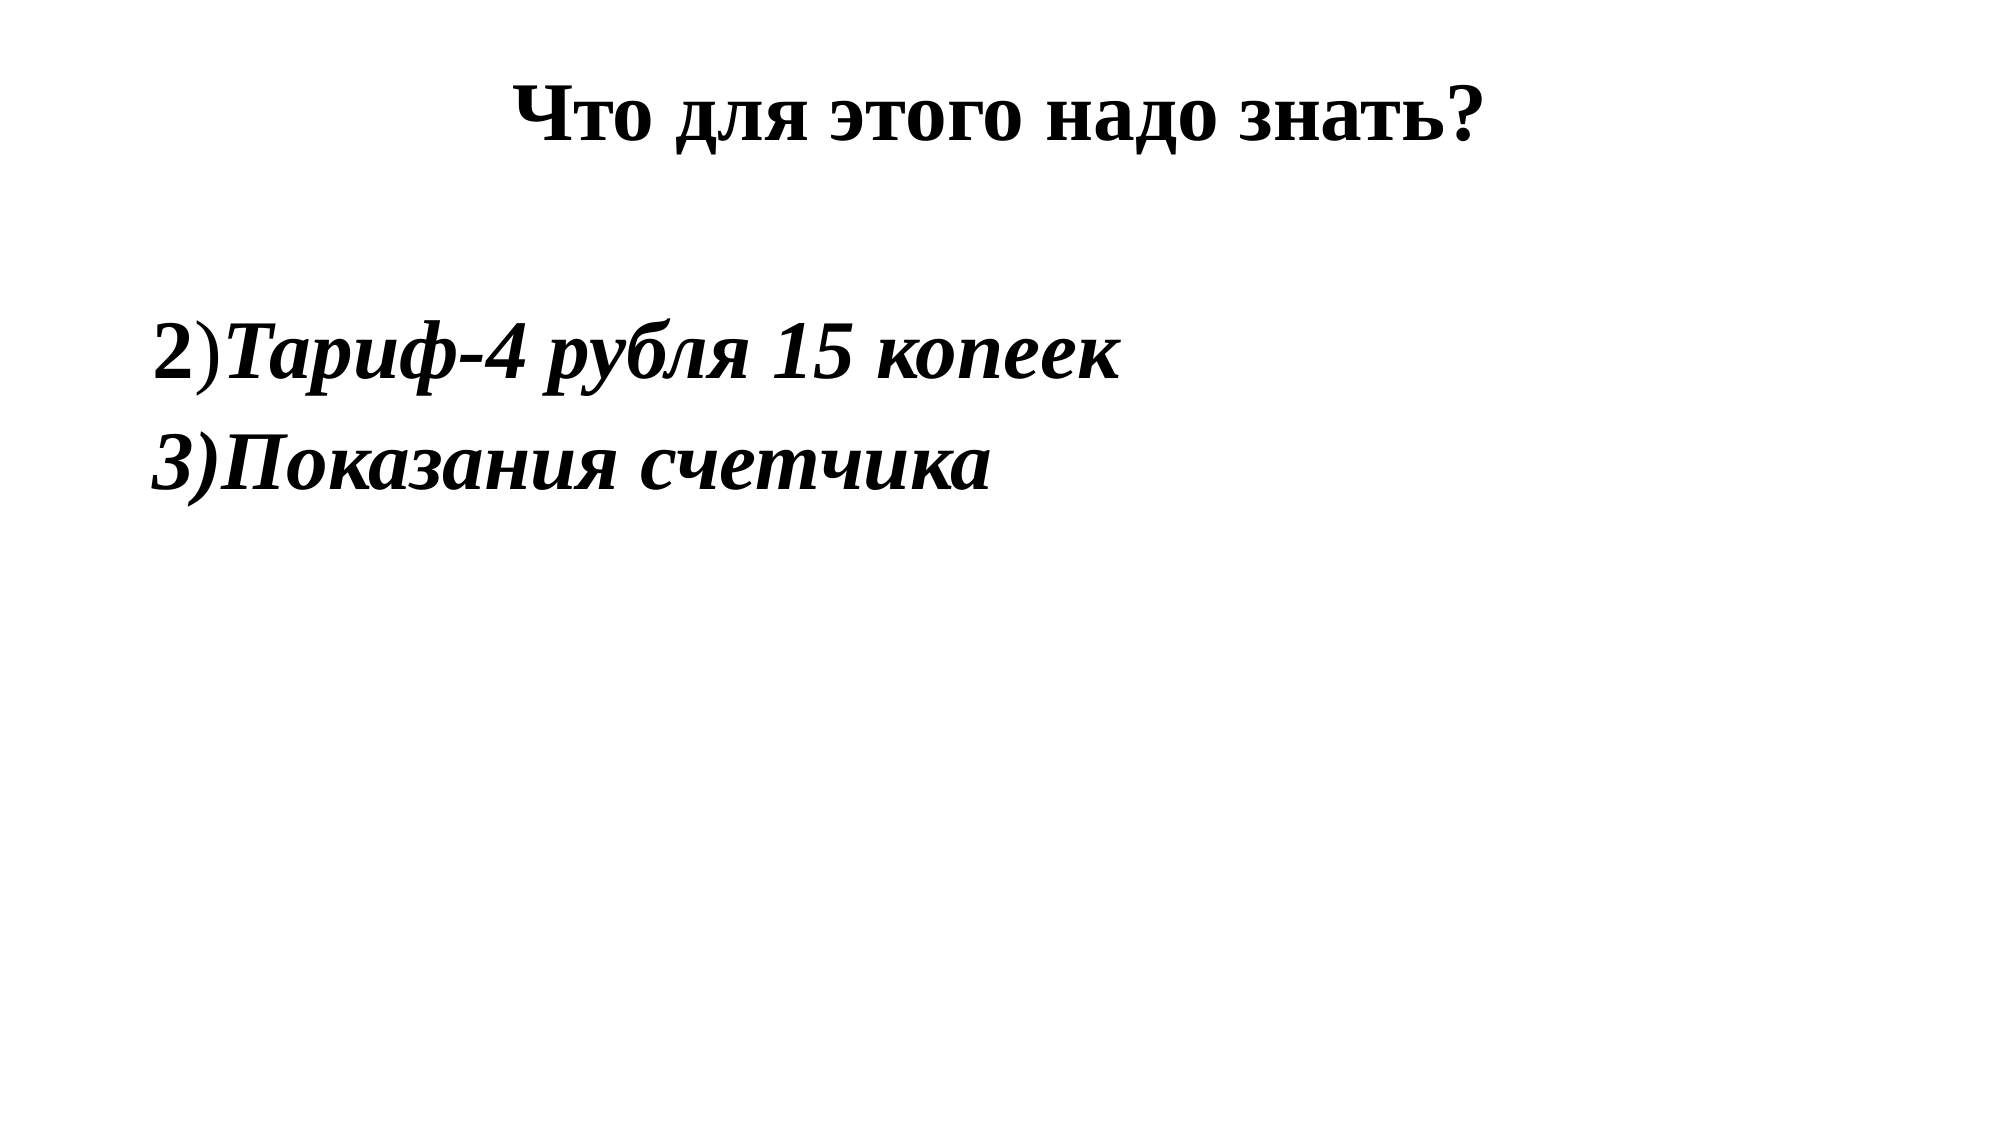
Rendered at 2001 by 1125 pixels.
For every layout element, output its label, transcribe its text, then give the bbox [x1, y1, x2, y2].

list 2)Тариф-4 рубля 15 копеек 3)Показания счетчика [137, 299, 1863, 1014]
title Что для этого надо знать? [137, 59, 1863, 278]
